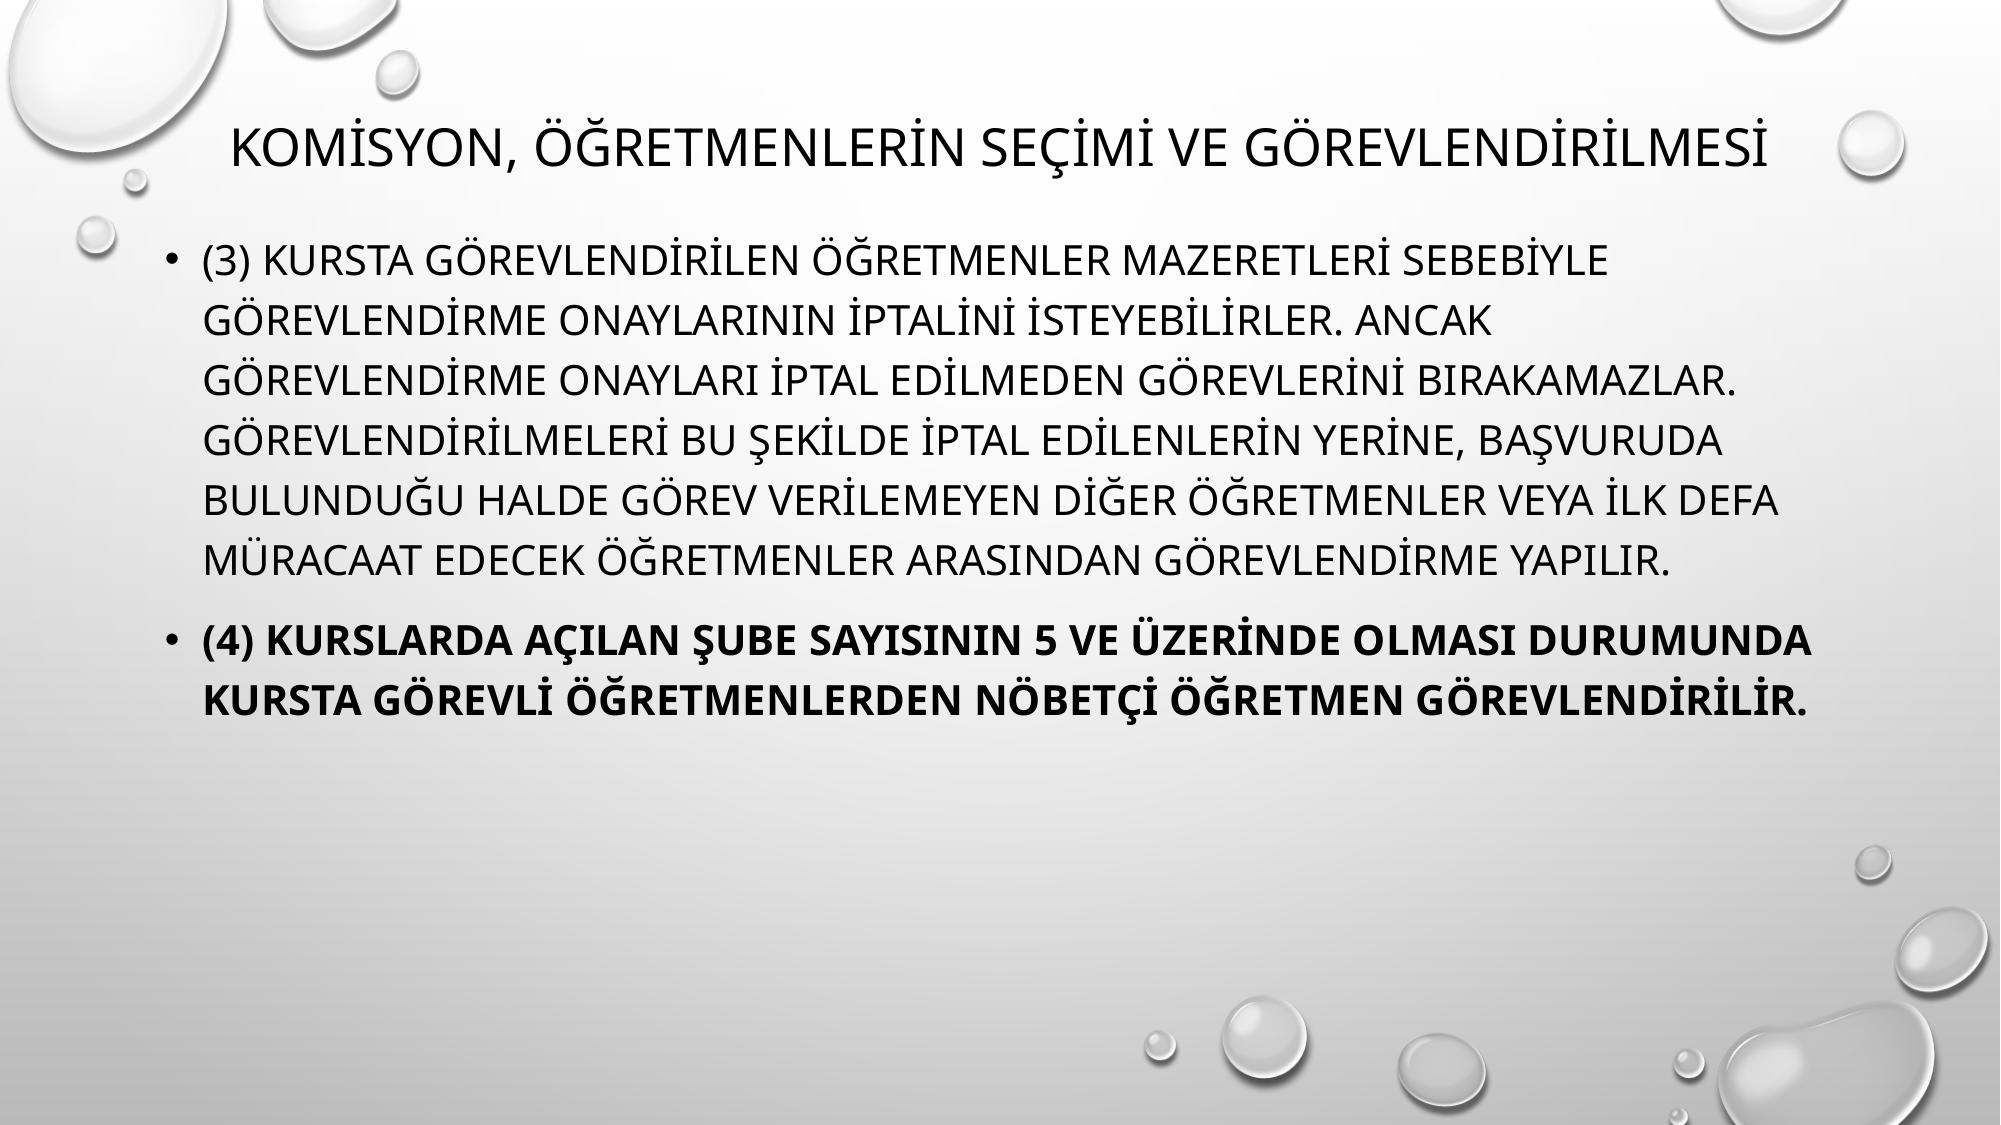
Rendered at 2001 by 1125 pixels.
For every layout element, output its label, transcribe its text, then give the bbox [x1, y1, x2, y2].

title Komisyon, öğretmenlerin seçimi ve görevlendirilmesi [149, 101, 1851, 198]
list (3) Kursta görevlendirilen öğretmenler mazeretleri sebebiyle görevlendirme onaylarının iptalini isteyebilirler. Ancak görevlendirme onayları iptal edilmeden görevlerini bırakamazlar. Görevlendirilmeleri bu şekilde iptal edilenlerin yerine, başvuruda bulunduğu halde görev verilemeyen diğer öğretmenler veya ilk defa müracaat edecek öğretmenler arasından görevlendirme yapılır. (4) Kurslarda açılan şube sayısının 5 ve üzerinde olması durumunda kursta görevli öğretmenlerden nöbetçi öğretmen görevlendirilir. [149, 215, 1850, 950]
picture [0, 0, 2000, 1125]
